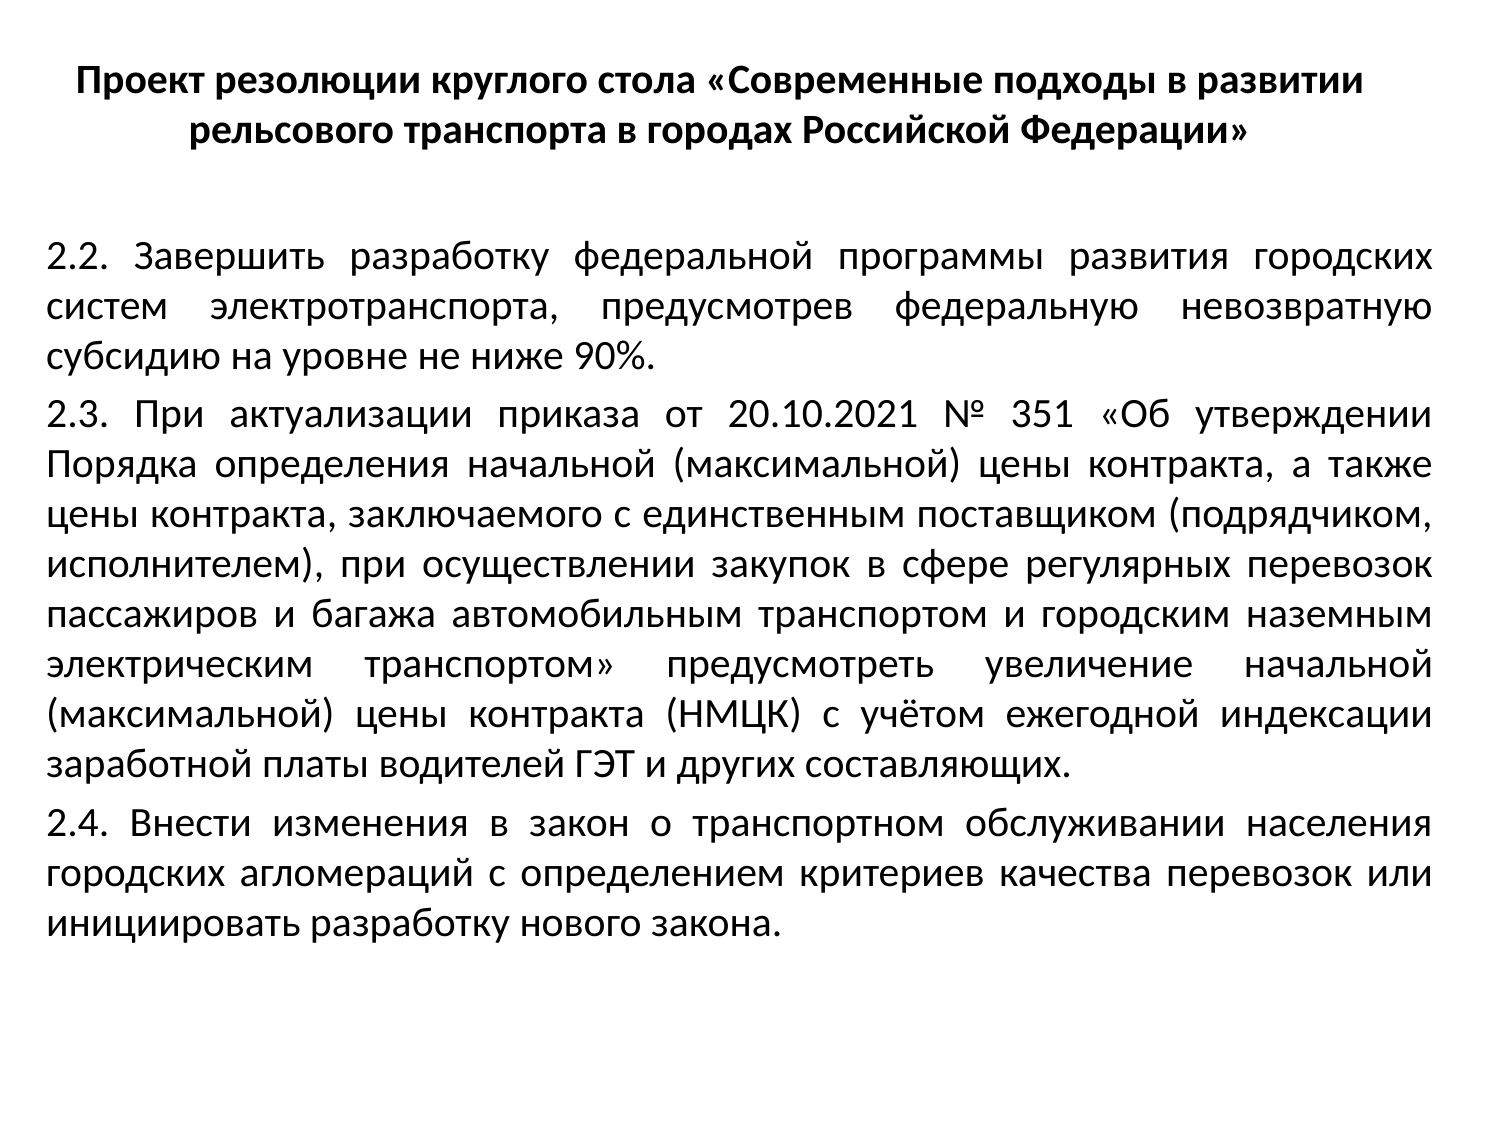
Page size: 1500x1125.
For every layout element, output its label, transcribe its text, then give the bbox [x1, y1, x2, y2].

subtitle 2.2. Завершить разработку федеральной программы развития городских систем электротранспорта, предусмотрев федеральную невозвратную субсидию на уровне не ниже 90%. 2.3. При актуализации приказа от 20.10.2021 № 351 «Об утверждении Порядка определения начальной (максимальной) цены контракта, а также цены контракта, заключаемого с единственным поставщиком (подрядчиком, исполнителем), при осуществлении закупок в сфере регулярных перевозок пассажиров и багажа автомобильным транспортом и городским наземным электрическим транспортом» предусмотреть увеличение начальной (максимальной) цены контракта (НМЦК) с учётом ежегодной индексации заработной платы водителей ГЭТ и других составляющих. 2.4. Внести изменения в закон о транспортном обслуживании населения городских агломераций с определением критериев качества перевозок или инициировать разработку нового закона. [31, 219, 1449, 1000]
title Проект резолюции круглого стола «Современные подходы в развитии рельсового транспорта в городах Российской Федерации» [0, 19, 1471, 185]
